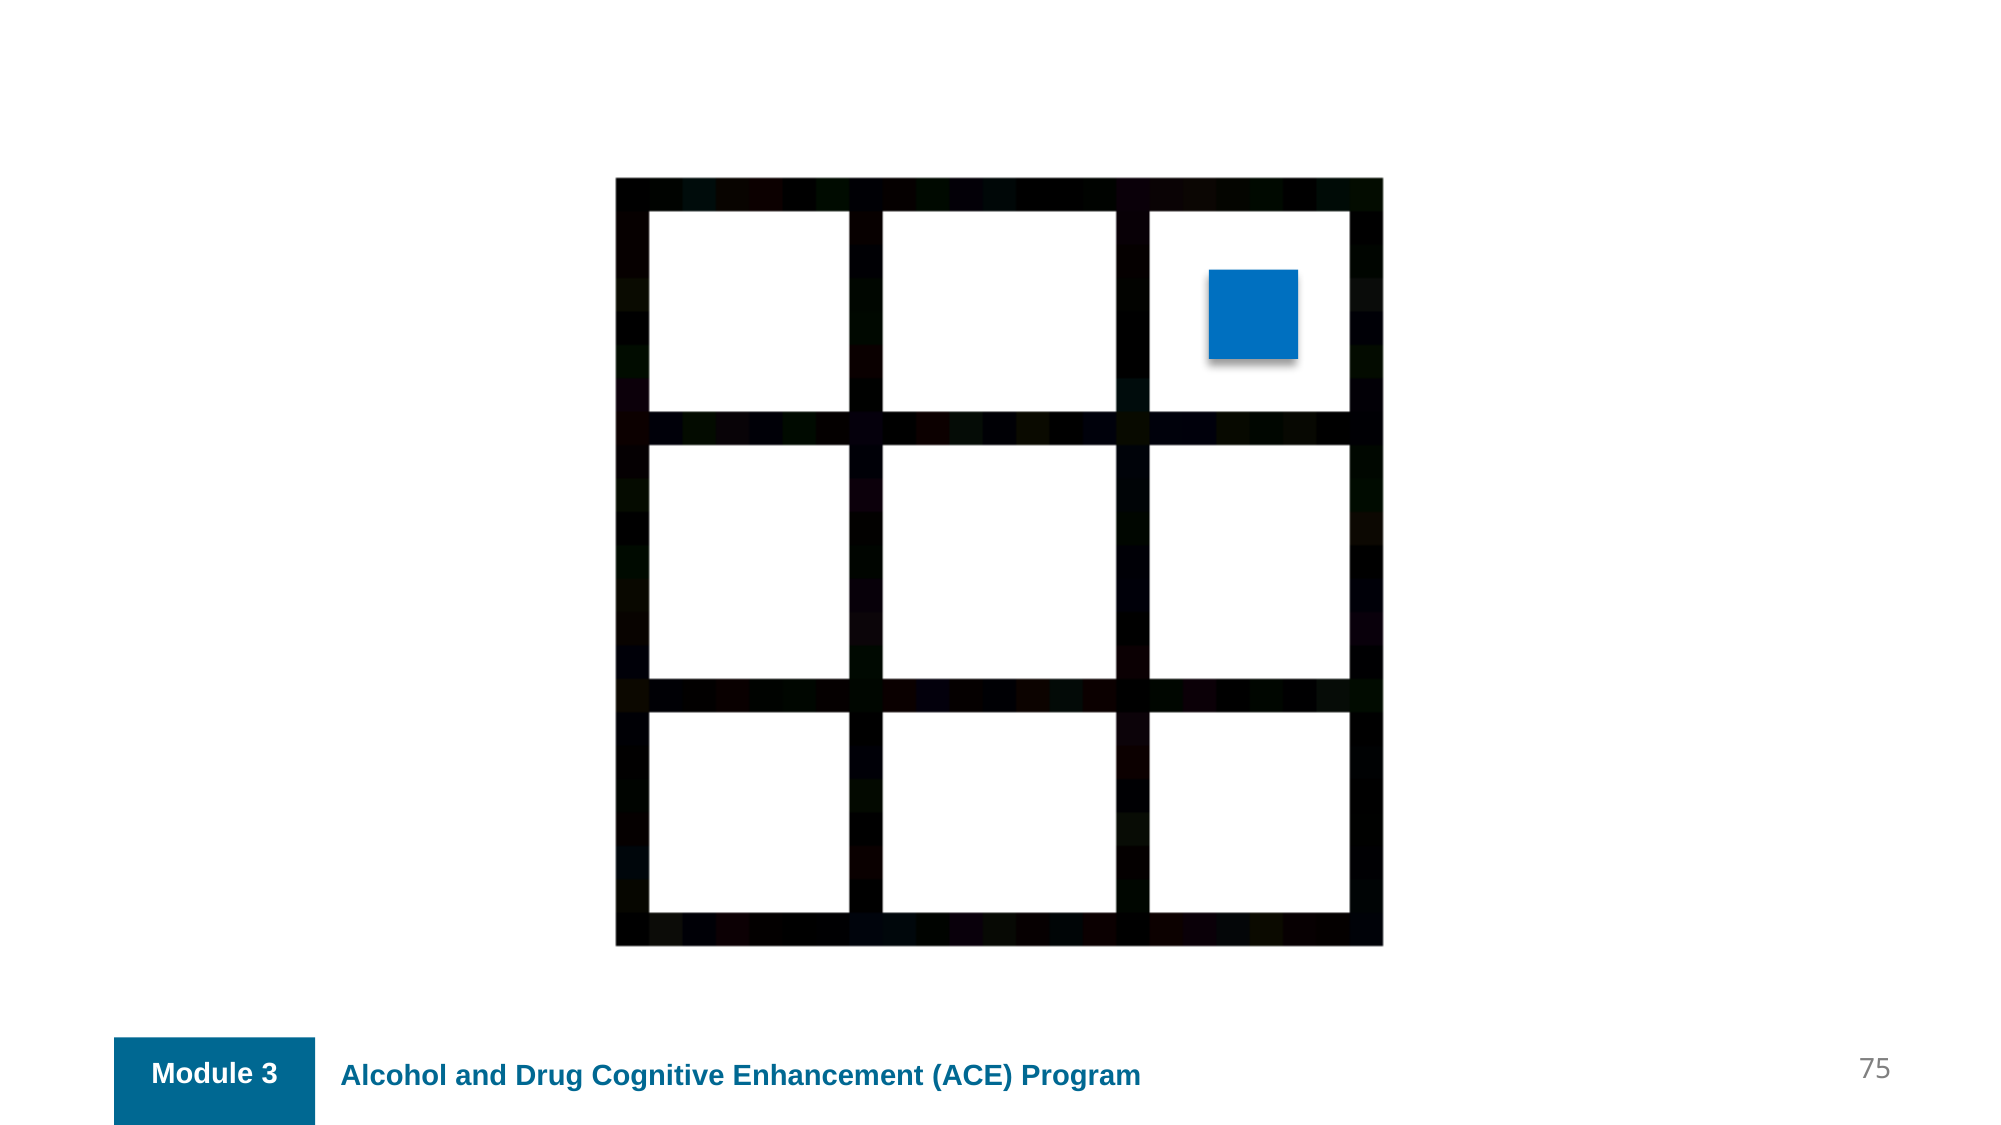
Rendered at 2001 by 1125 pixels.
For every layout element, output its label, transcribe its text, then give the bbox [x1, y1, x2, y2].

slide_number 75 [1590, 1051, 1891, 1081]
picture [583, 145, 1417, 980]
